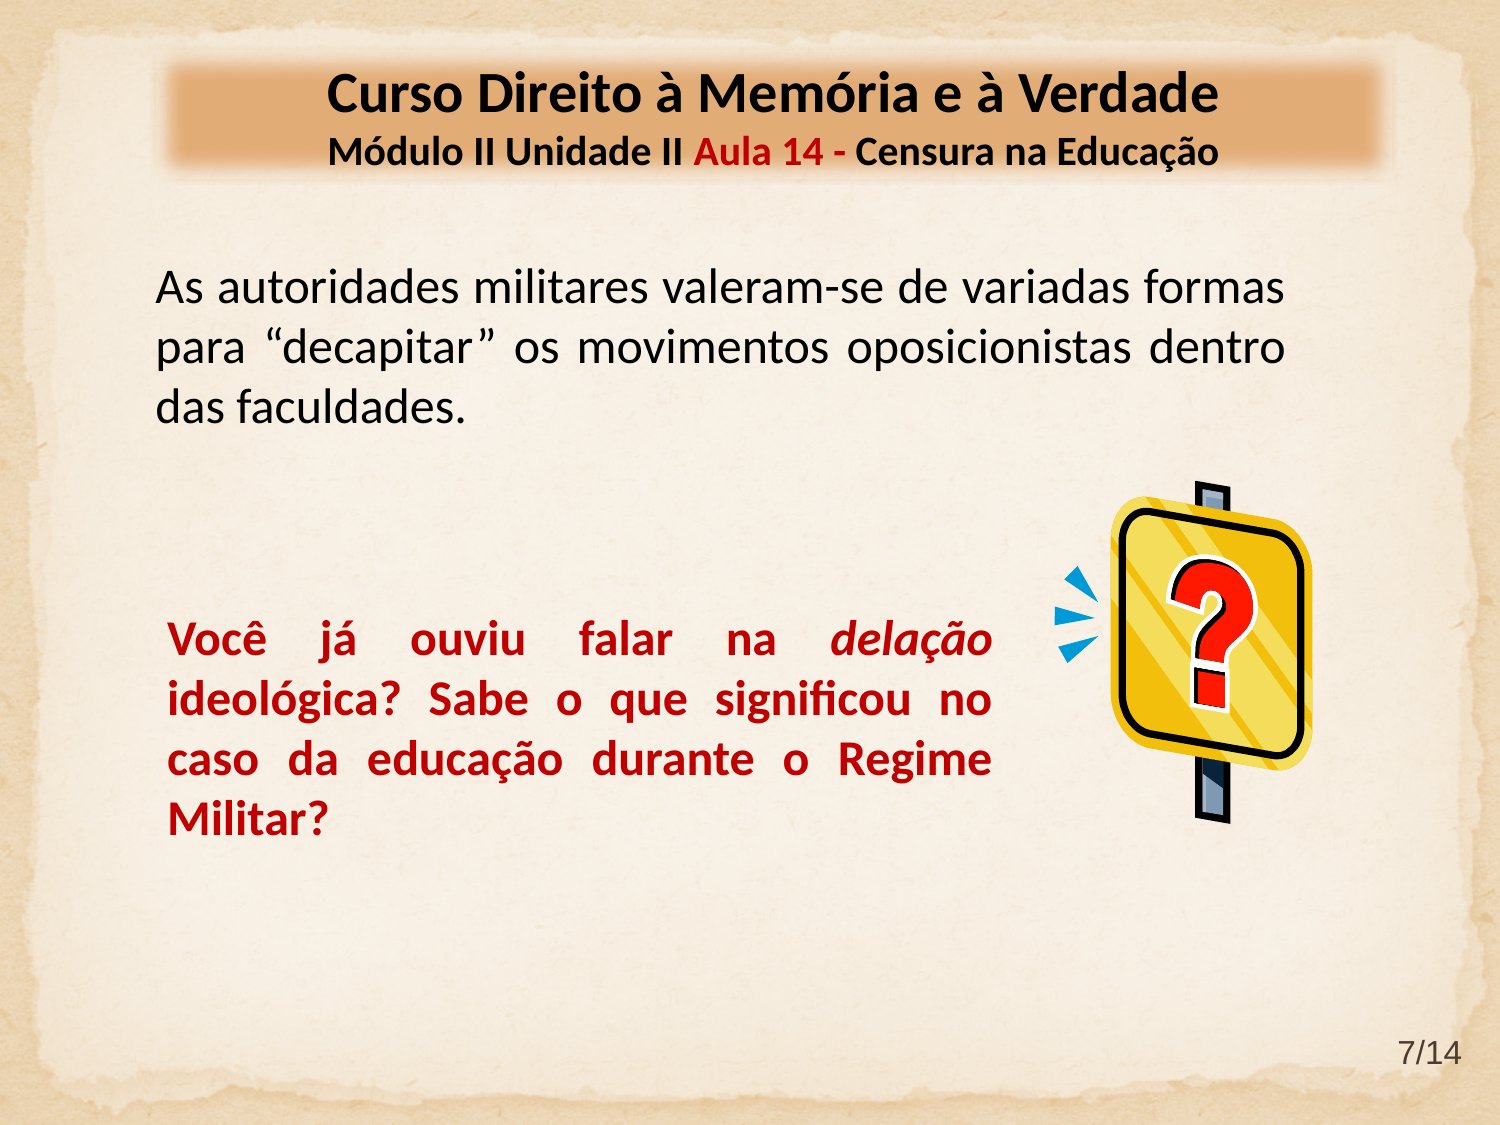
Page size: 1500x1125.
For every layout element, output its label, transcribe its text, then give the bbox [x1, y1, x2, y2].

text_box As autoridades militares valeram-se de variadas formas para “decapitar” os movimentos oposicionistas dentro das faculdades. [140, 246, 1301, 441]
text_box Curso Direito à Memória e à Verdade Módulo II Unidade II Aula 14 - Censura na Educação [183, 79, 1365, 152]
slide_number 7/14 [1379, 1014, 1480, 1089]
picture [1056, 480, 1311, 824]
text_box Você já ouviu falar na delação ideológica? Sabe o que significou no caso da educação durante o Regime Militar? [152, 597, 1008, 853]
